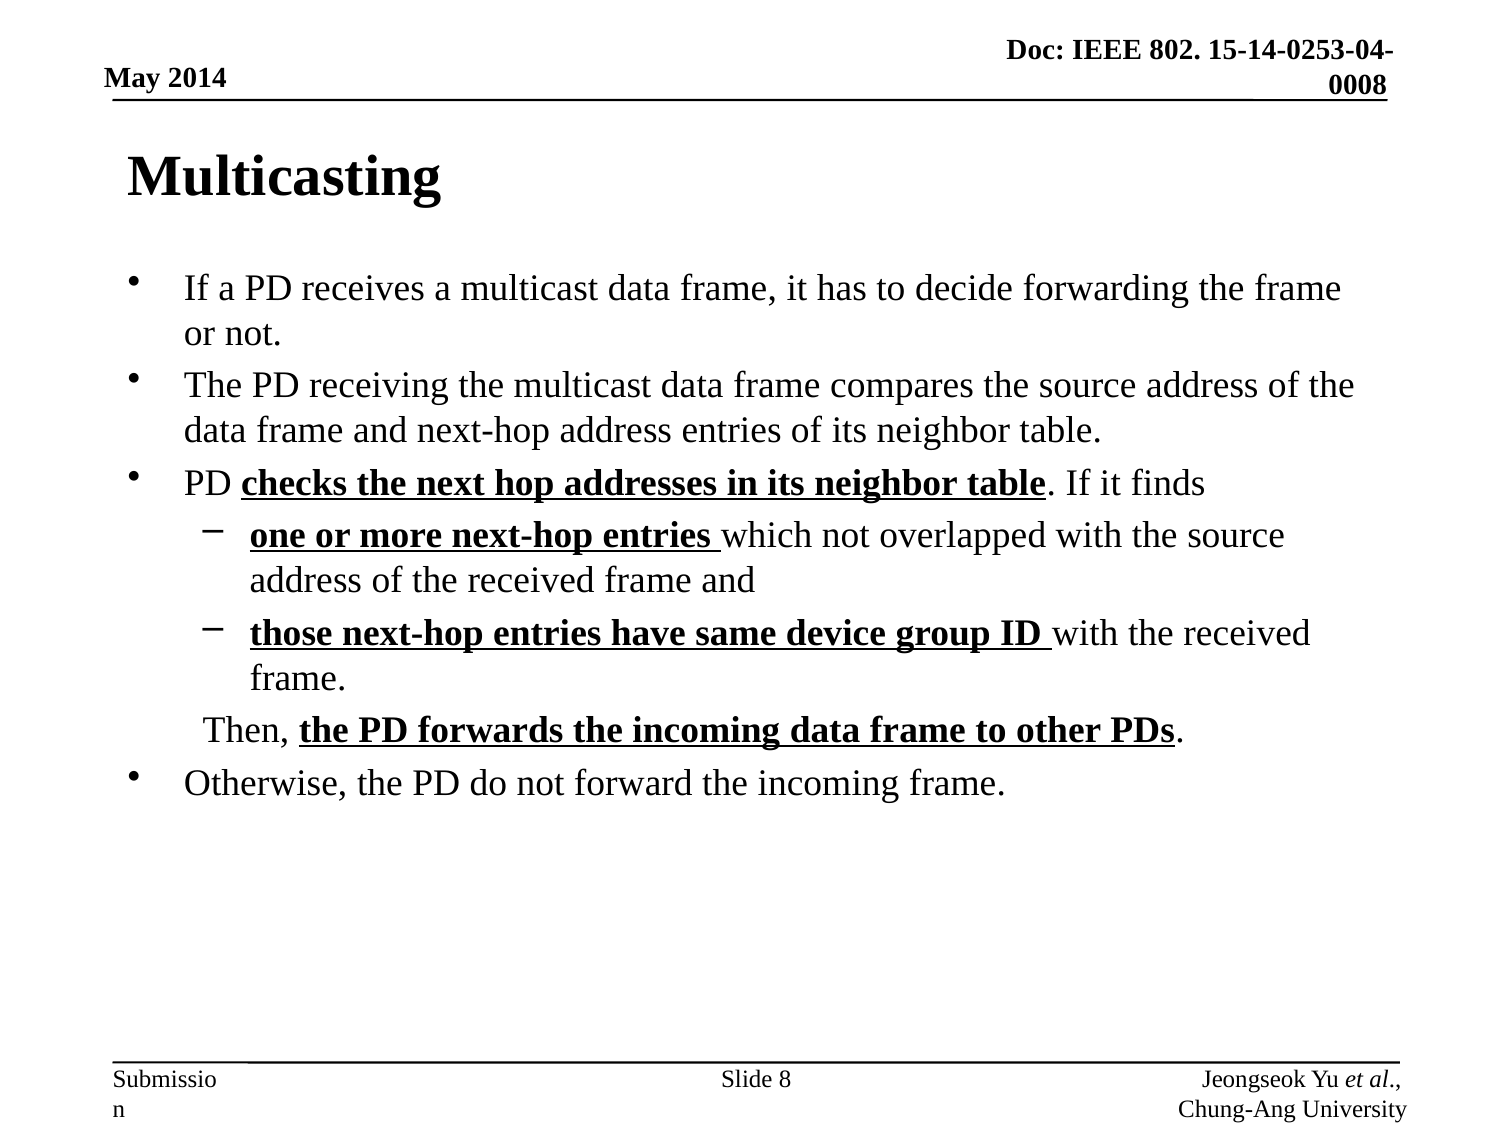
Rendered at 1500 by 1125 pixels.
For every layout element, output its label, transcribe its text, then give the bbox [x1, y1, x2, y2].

slide_number Slide 8 [712, 1061, 800, 1093]
list If a PD receives a multicast data frame, it has to decide forwarding the frame or not. The PD receiving the multicast data frame compares the source address of the data frame and next-hop address entries of its neighbor table. PD checks the next hop addresses in its neighbor table. If it finds one or more next-hop entries which not overlapped with the source address of the received frame and those next-hop entries have same device group ID with the received frame. Then, the PD forwards the incoming data frame to other PDs. Otherwise, the PD do not forward the incoming frame. [112, 255, 1388, 1000]
title Multicasting [112, 112, 1388, 232]
